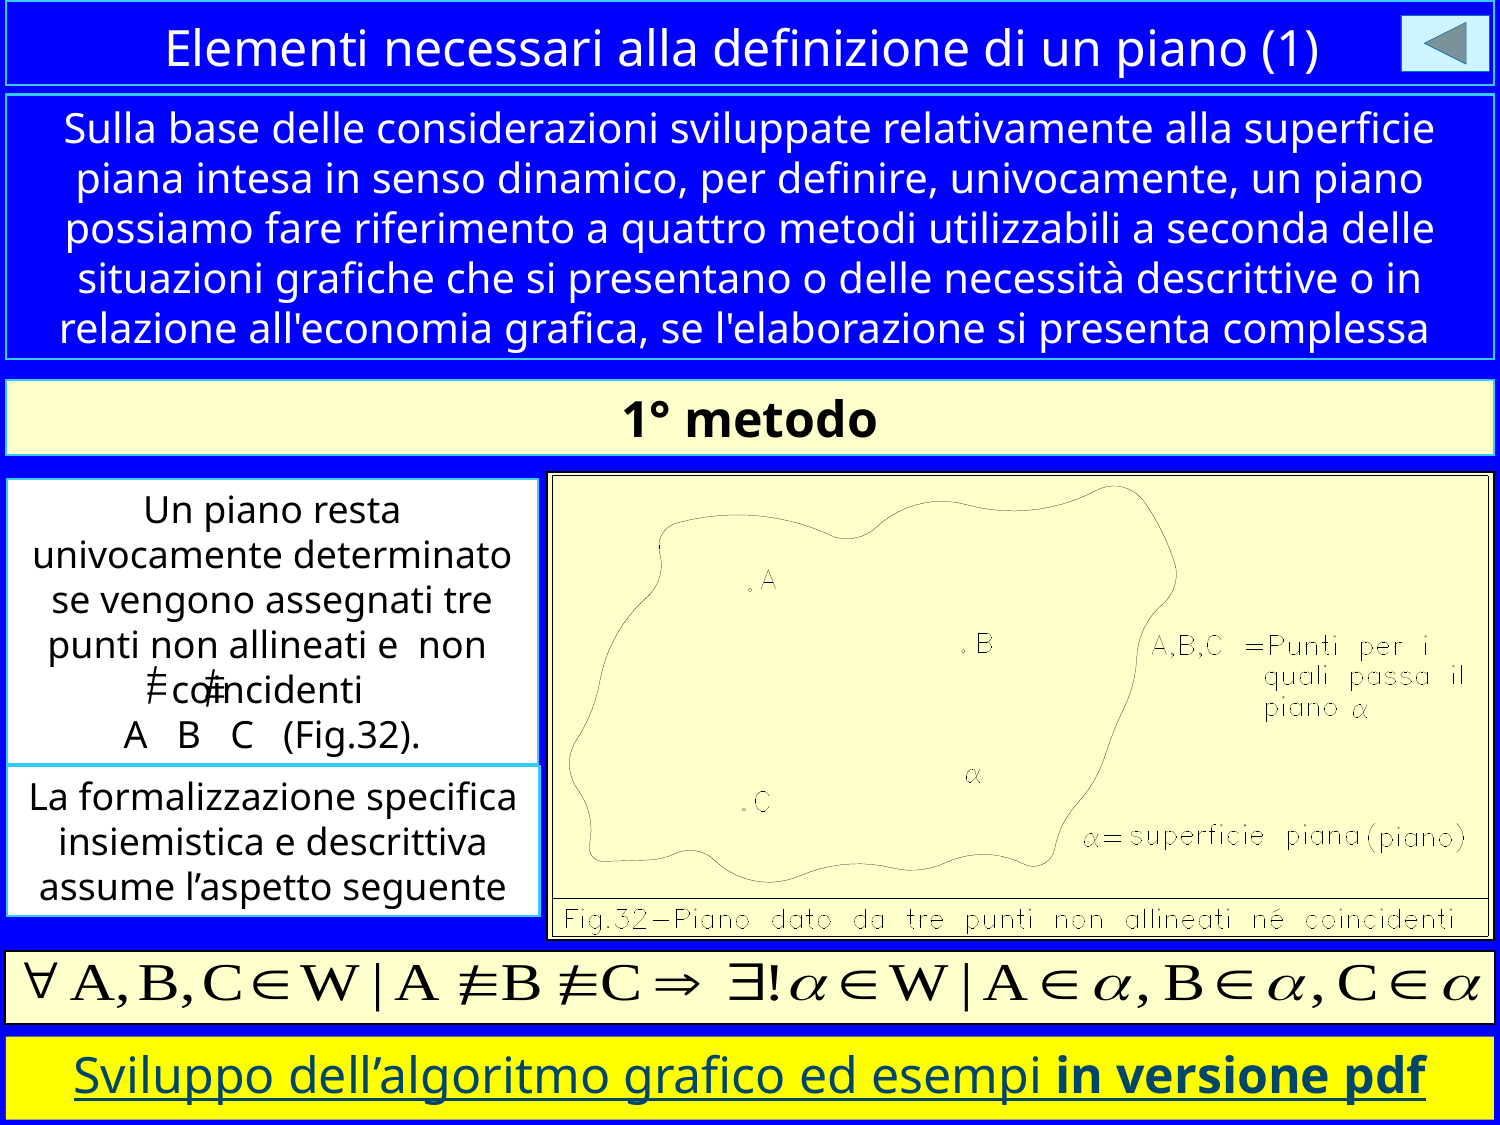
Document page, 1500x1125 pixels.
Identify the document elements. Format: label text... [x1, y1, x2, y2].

text_box Elementi necessari alla definizione di un piano (1) [5, 0, 1494, 86]
text_box La formalizzazione specifica insiemistica e descrittiva assume l’aspetto seguente [6, 765, 540, 916]
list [547, 472, 1493, 940]
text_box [6, 478, 539, 722]
text_box [1400, 15, 1490, 72]
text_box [5, 951, 1495, 1023]
text_box Sviluppo dell’algoritmo grafico ed esempi in versione pdf [5, 1036, 1494, 1120]
text_box 1° metodo [5, 379, 1494, 455]
text_box Sulla base delle considerazioni sviluppate relativamente alla superficie piana intesa in senso dinamico, per definire, univocamente, un piano possiamo fare riferimento a quattro metodi utilizzabili a seconda delle situazioni grafiche che si presentano o delle necessità descrittive o in relazione all'economia grafica, se l'elaborazione si presenta complessa [5, 94, 1494, 360]
